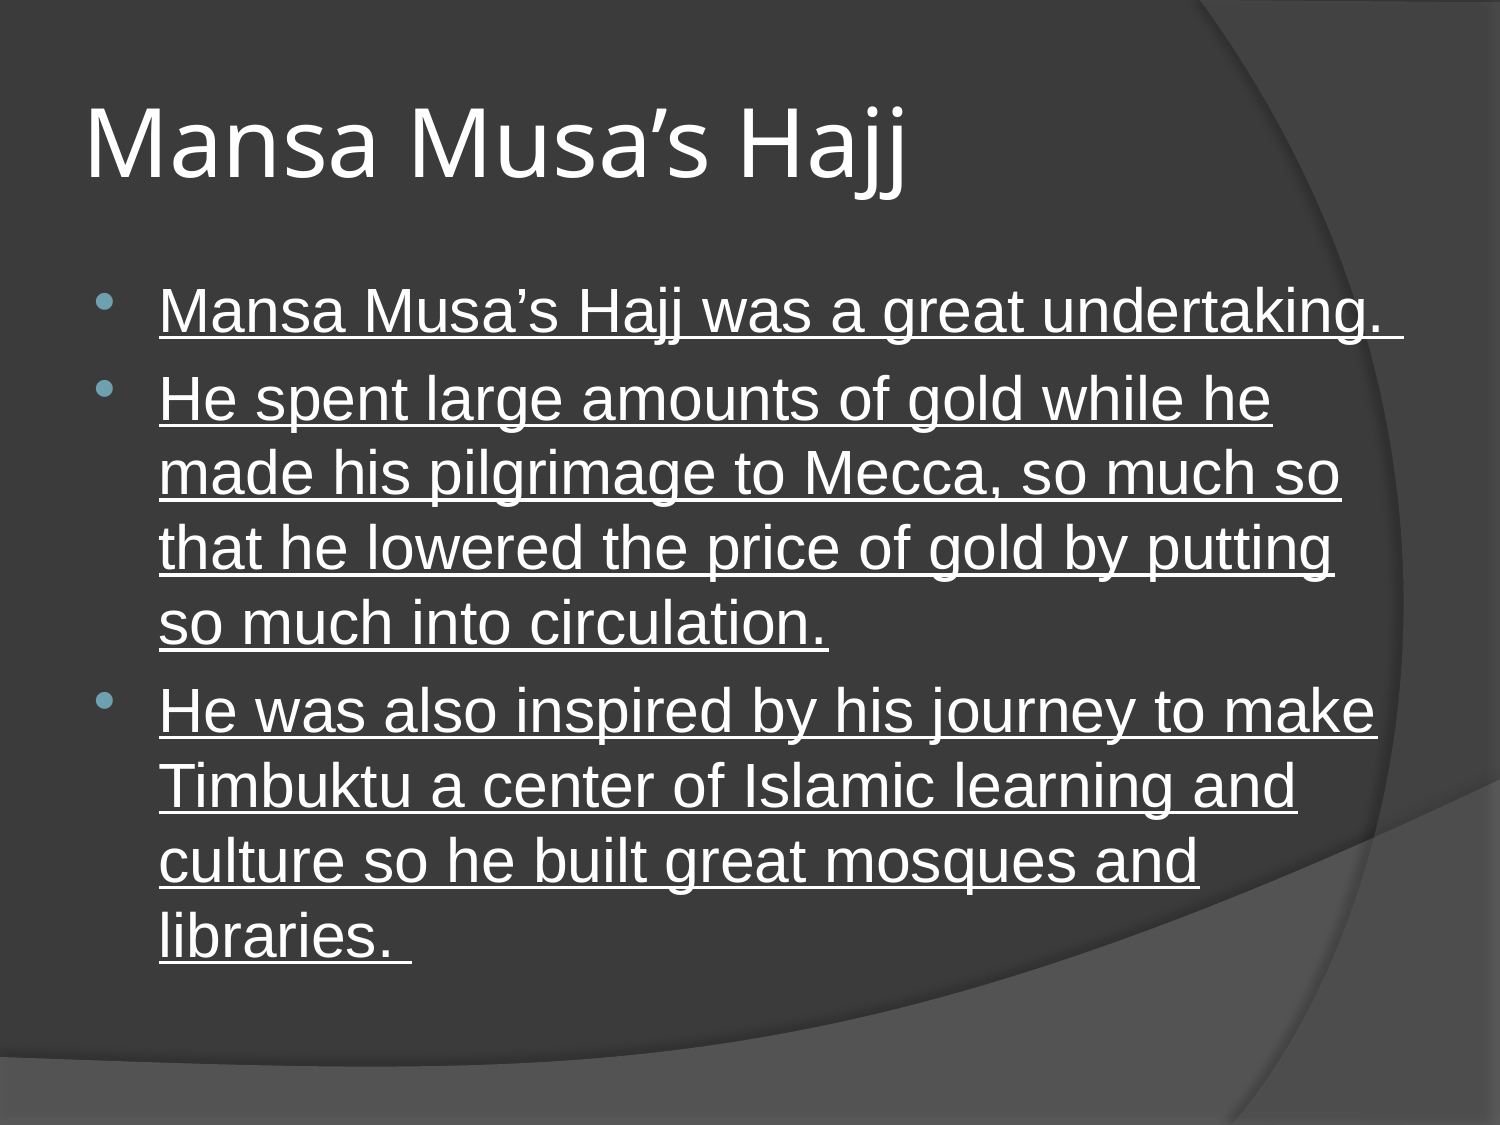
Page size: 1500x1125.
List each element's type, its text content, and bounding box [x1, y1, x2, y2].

list Mansa Musa’s Hajj was a great undertaking. He spent large amounts of gold while he made his pilgrimage to Mecca, so much so that he lowered the price of gold by putting so much into circulation. He was also inspired by his journey to make Timbuktu a center of Islamic learning and culture so he built great mosques and libraries. [74, 262, 1426, 1006]
title Mansa Musa’s Hajj [74, 44, 1301, 233]
